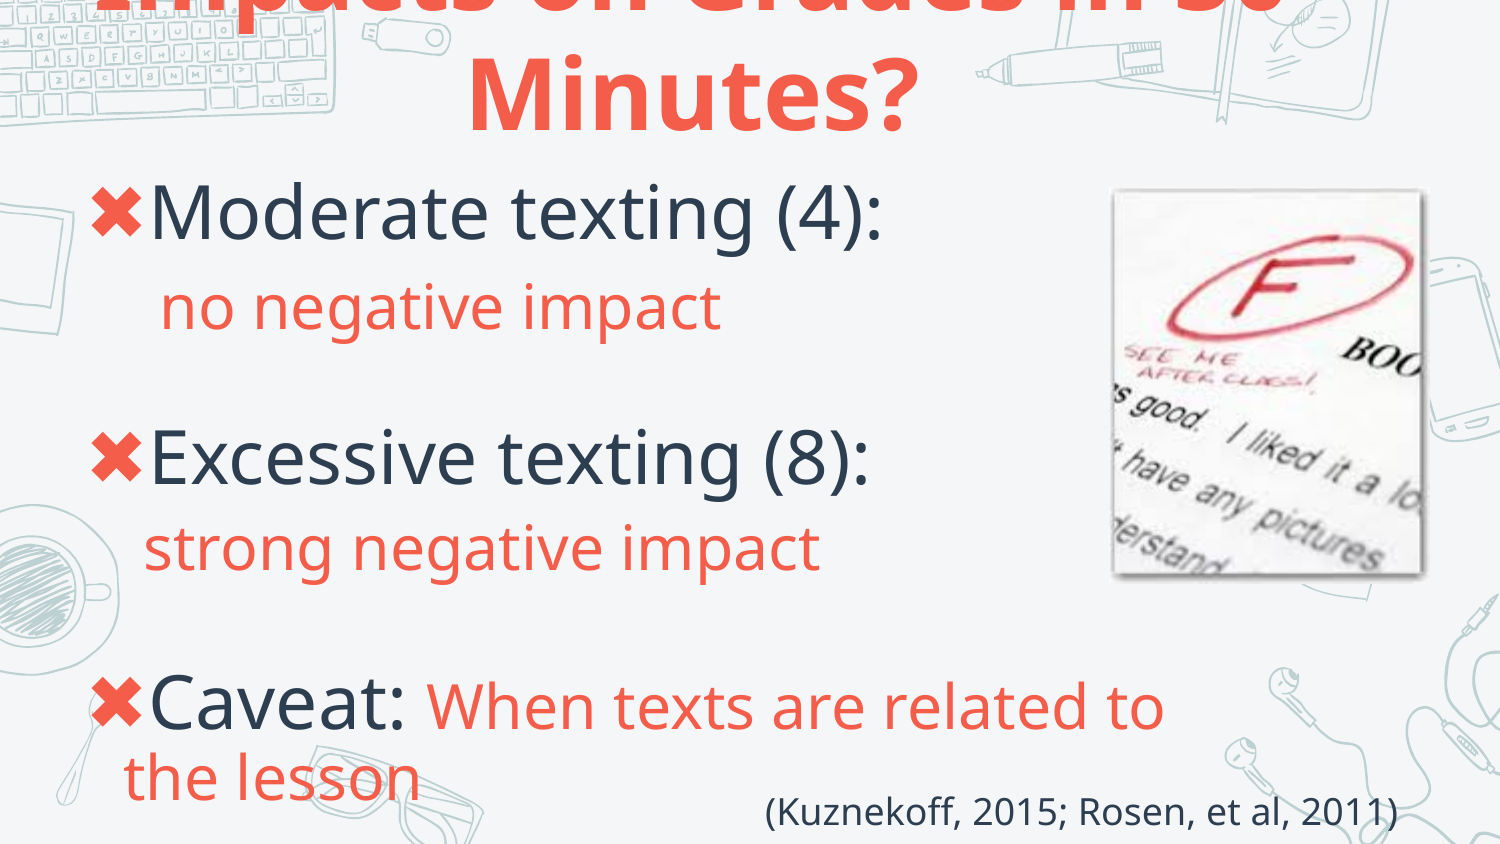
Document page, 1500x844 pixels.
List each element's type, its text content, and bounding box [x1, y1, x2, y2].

text_box (Kuznekoff, 2015; Rosen, et al, 2011) [750, 780, 1456, 826]
title Impacts on Grades in 30 Minutes? [70, 69, 1315, 166]
list Moderate texting (4): Excessive texting (8): Caveat: When texts are related to the lesson [70, 166, 1285, 677]
text_box strong negative impact [128, 500, 954, 649]
picture [1109, 186, 1431, 584]
text_box no negative impact [144, 259, 837, 407]
